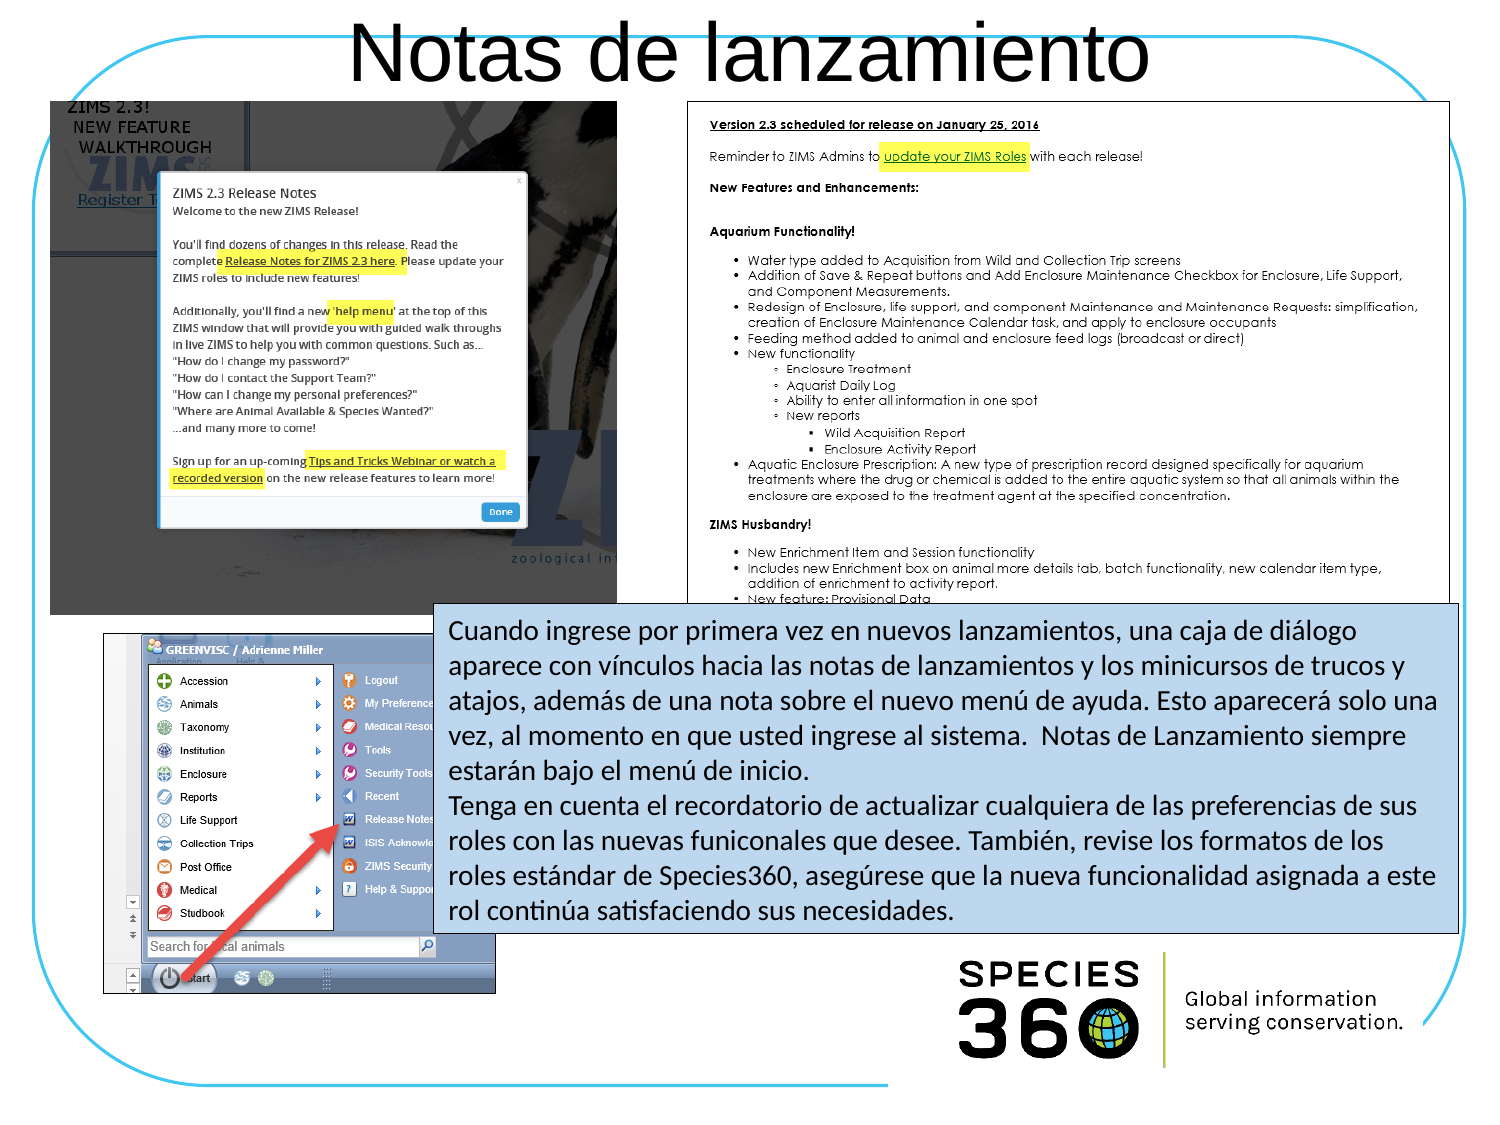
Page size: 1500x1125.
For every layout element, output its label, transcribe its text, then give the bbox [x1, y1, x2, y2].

text_box Cuando ingrese por primera vez en nuevos lanzamientos, una caja de diálogo aparece con vínculos hacia las notas de lanzamientos y los minicursos de trucos y atajos, además de una nota sobre el nuevo menú de ayuda. Esto aparecerá solo una vez, al momento en que usted ingrese al sistema. Notas de Lanzamiento siempre estarán bajo el menú de inicio. Tenga en cuenta el recordatorio de actualizar cualquiera de las preferencias de sus roles con las nuevas funiconales que desee. También, revise los formatos de los roles estándar de Species360, asegúrese que la nueva funcionalidad asignada a este rol continúa satisfaciendo sus necesidades. [433, 603, 1459, 934]
picture [49, 101, 617, 615]
picture [103, 633, 496, 994]
picture [687, 101, 1450, 620]
title Notas de lanzamiento [103, 0, 1397, 163]
picture [954, 944, 1407, 1075]
